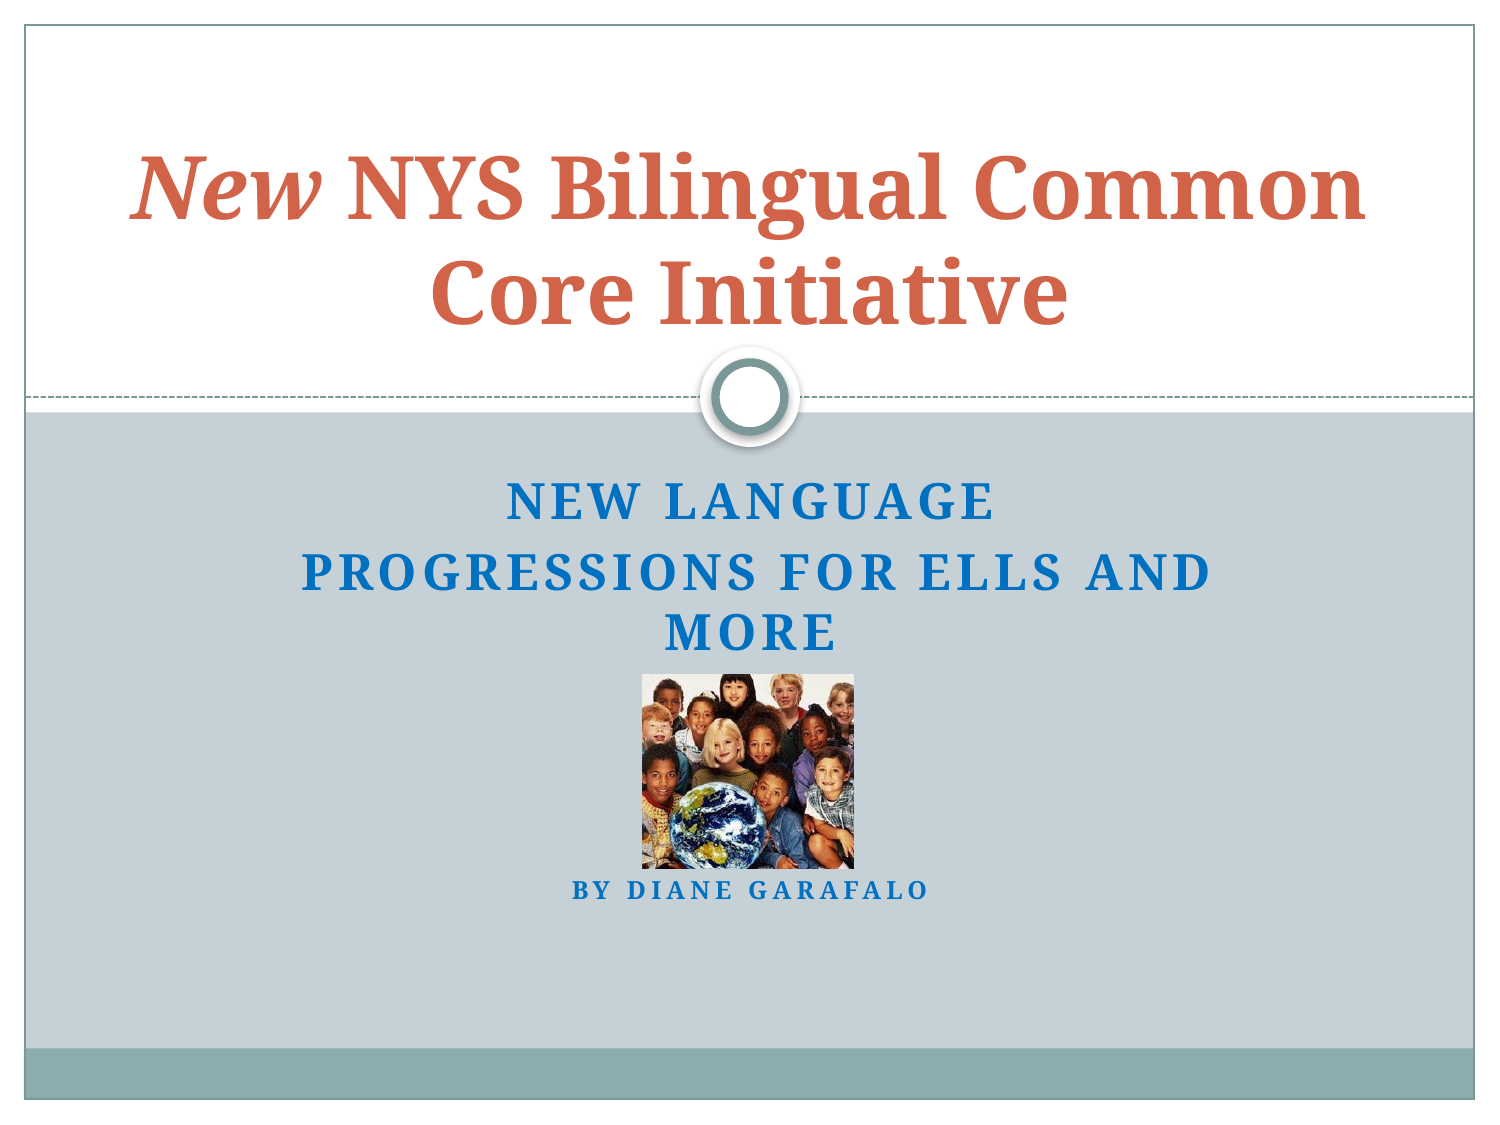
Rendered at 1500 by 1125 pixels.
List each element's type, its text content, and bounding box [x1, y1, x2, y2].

picture [642, 674, 854, 870]
title New NYS Bilingual Common Core Initiative [112, 62, 1388, 350]
subtitle New language progressions for ells and more By Diane Garafalo [225, 462, 1275, 925]
